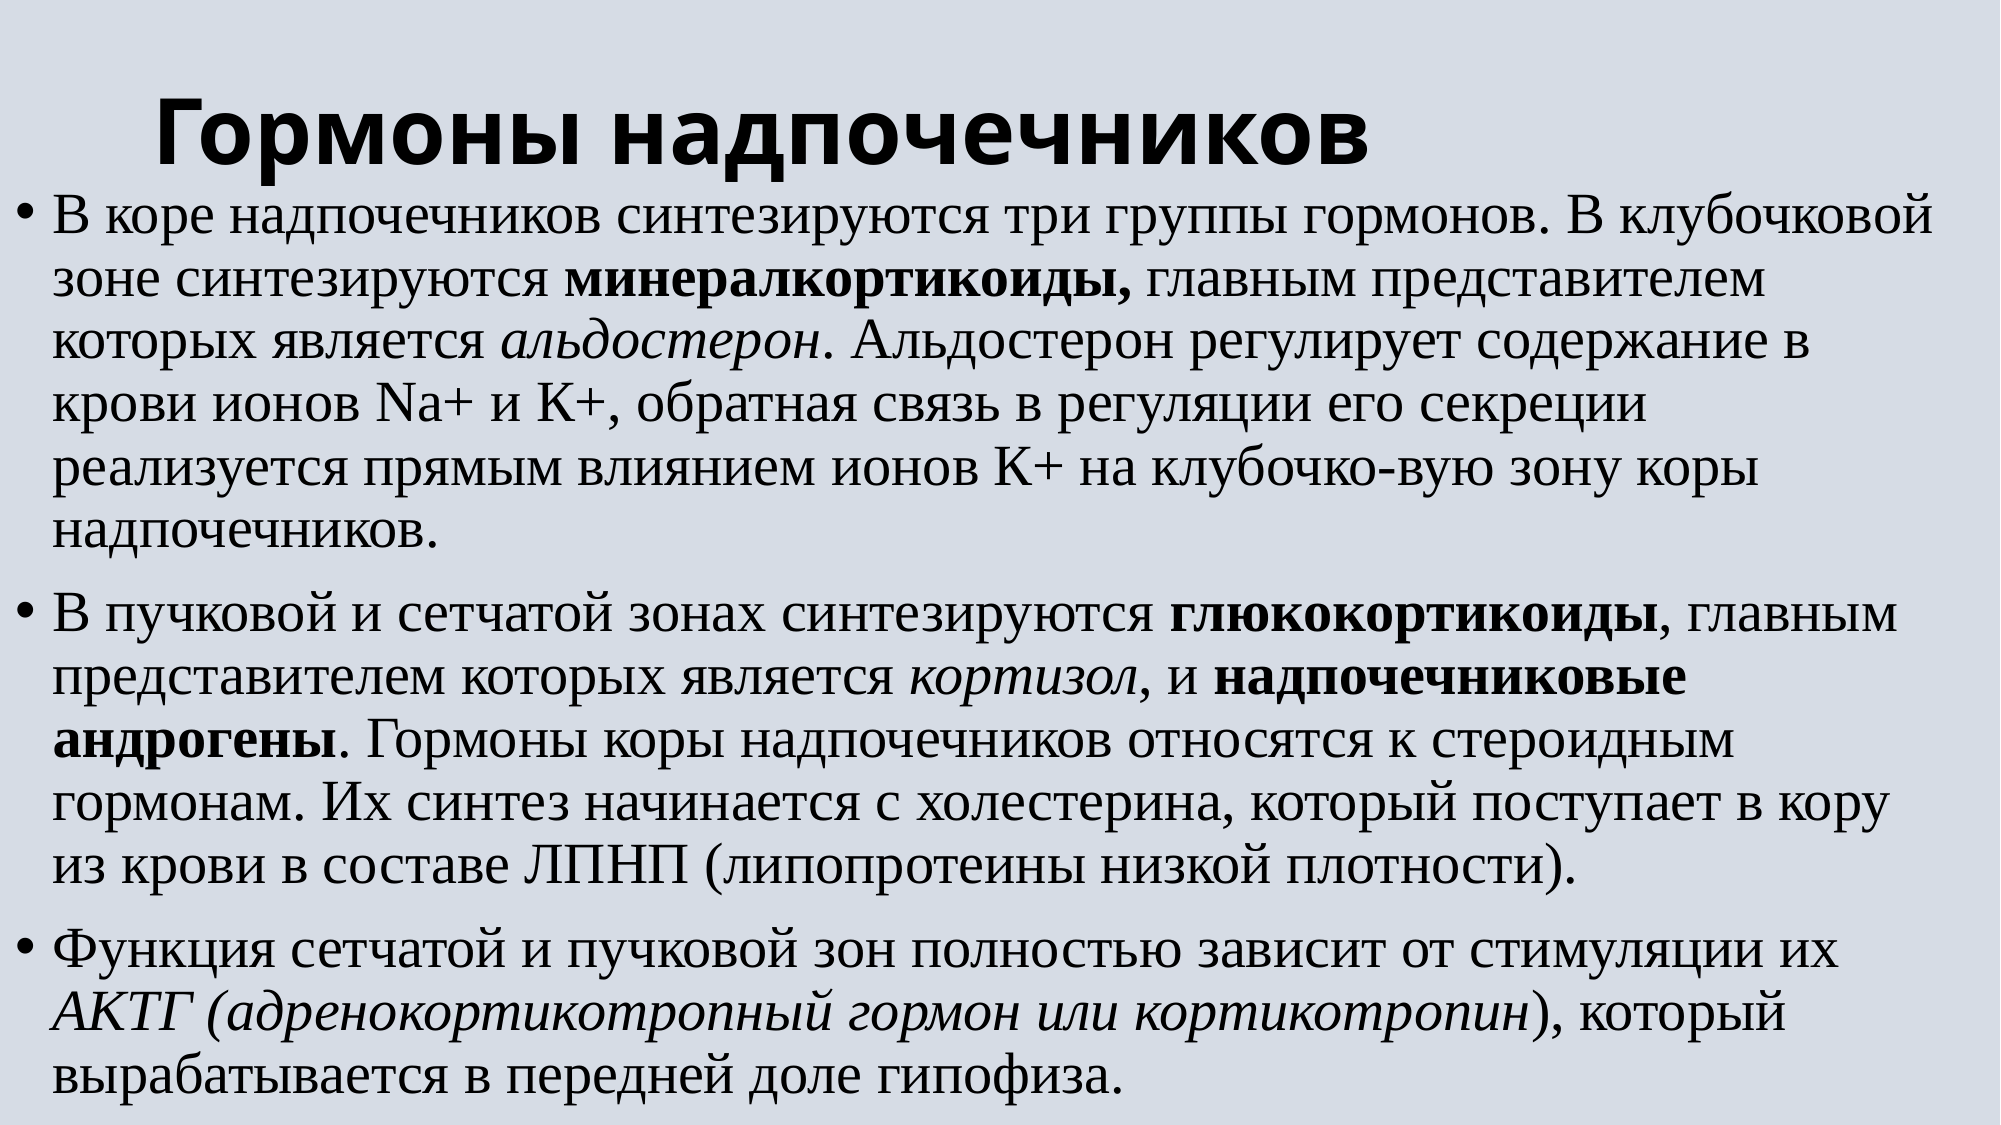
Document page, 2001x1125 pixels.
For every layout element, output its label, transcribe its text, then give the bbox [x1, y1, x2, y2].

title Гормоны надпочечников [137, 59, 1863, 175]
list В коре надпочечников синтезируются три группы гормонов. В клубочковой зоне синтезируются минералкортикоиды, главным представителем которых является альдостерон. Альдостерон регулирует содержание в крови ионов Na+ и К+, обратная связь в регуляции его секреции реализуется прямым влиянием ионов К+ на клубочко-вую зону коры надпочечников. В пучковой и сетчатой зонах синтезируются глюкокортикоиды, главным представителем которых является кортизол, и надпочечниковые андрогены. Гормоны коры надпочечников относятся к стероидным гормонам. Их синтез начинается с холестерина, который поступает в кору из крови в составе ЛПНП (липопротеины низкой плотности). Функция сетчатой и пучковой зон полностью зависит от стимуляции их АКТГ (адренокортикотропный гормон или кортикотропин), который вырабатывается в передней доле гипофиза. [0, 175, 1952, 1014]
